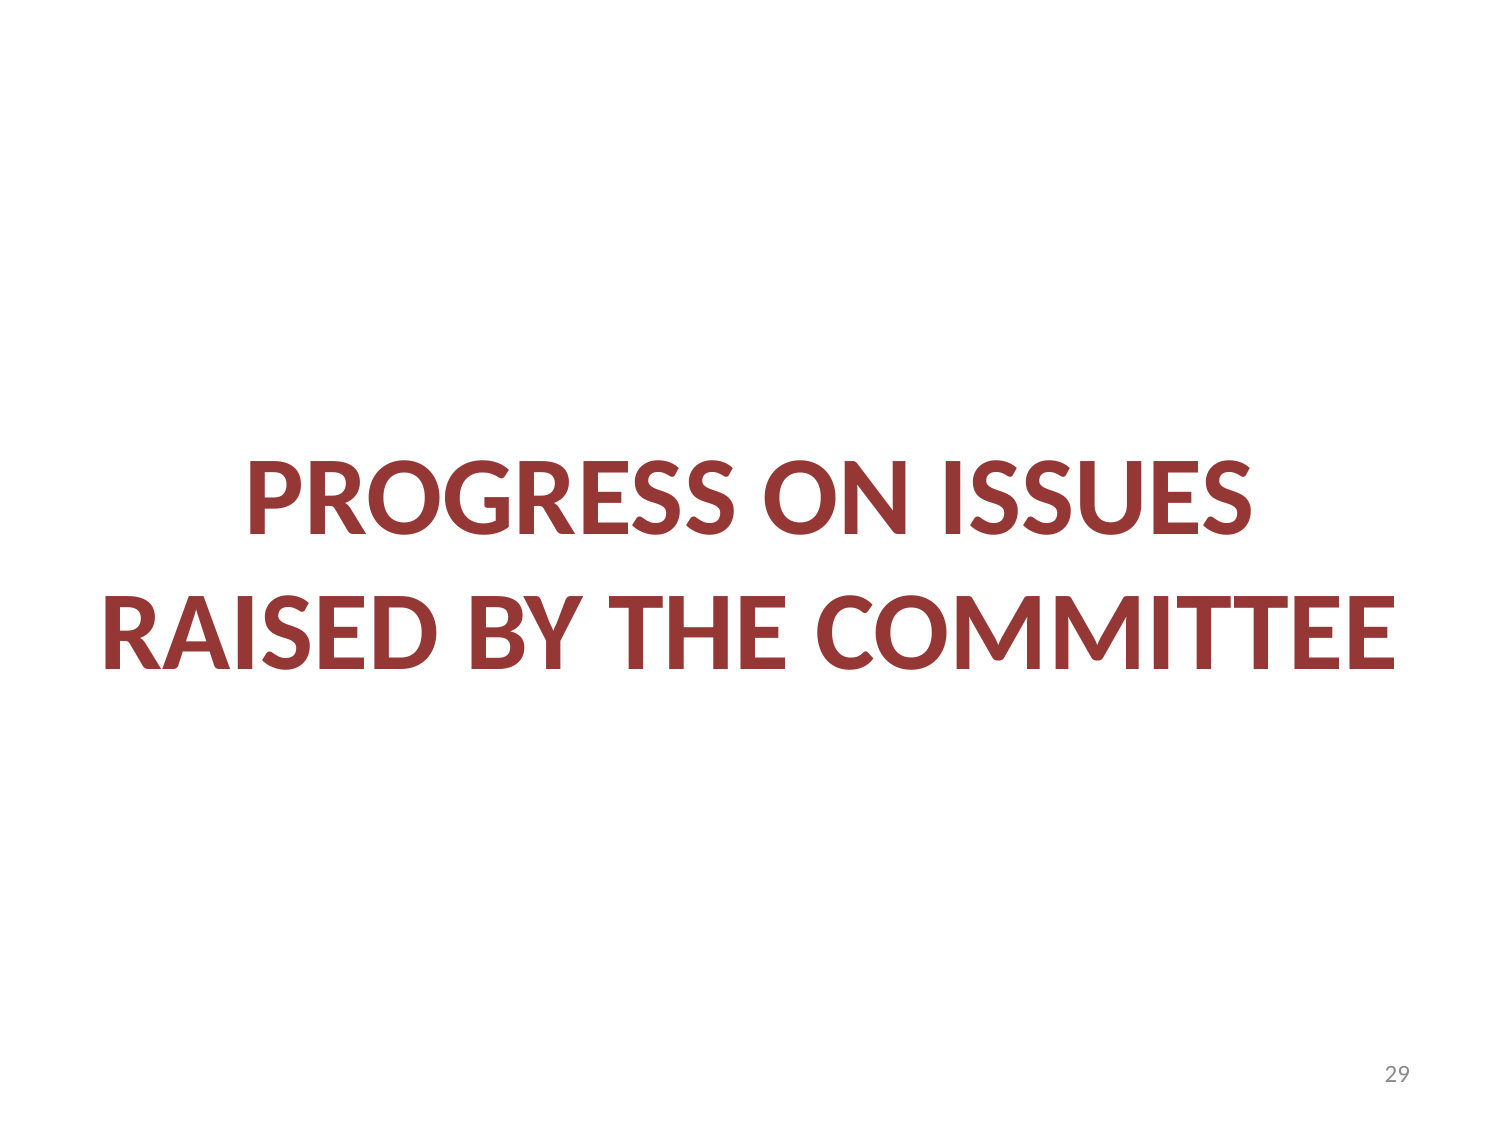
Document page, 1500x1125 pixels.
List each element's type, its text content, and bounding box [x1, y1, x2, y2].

slide_number 29 [1074, 1042, 1425, 1103]
title PROGRESS ON ISSUES RAISED BY THE COMMITTEE [75, 397, 1425, 717]
